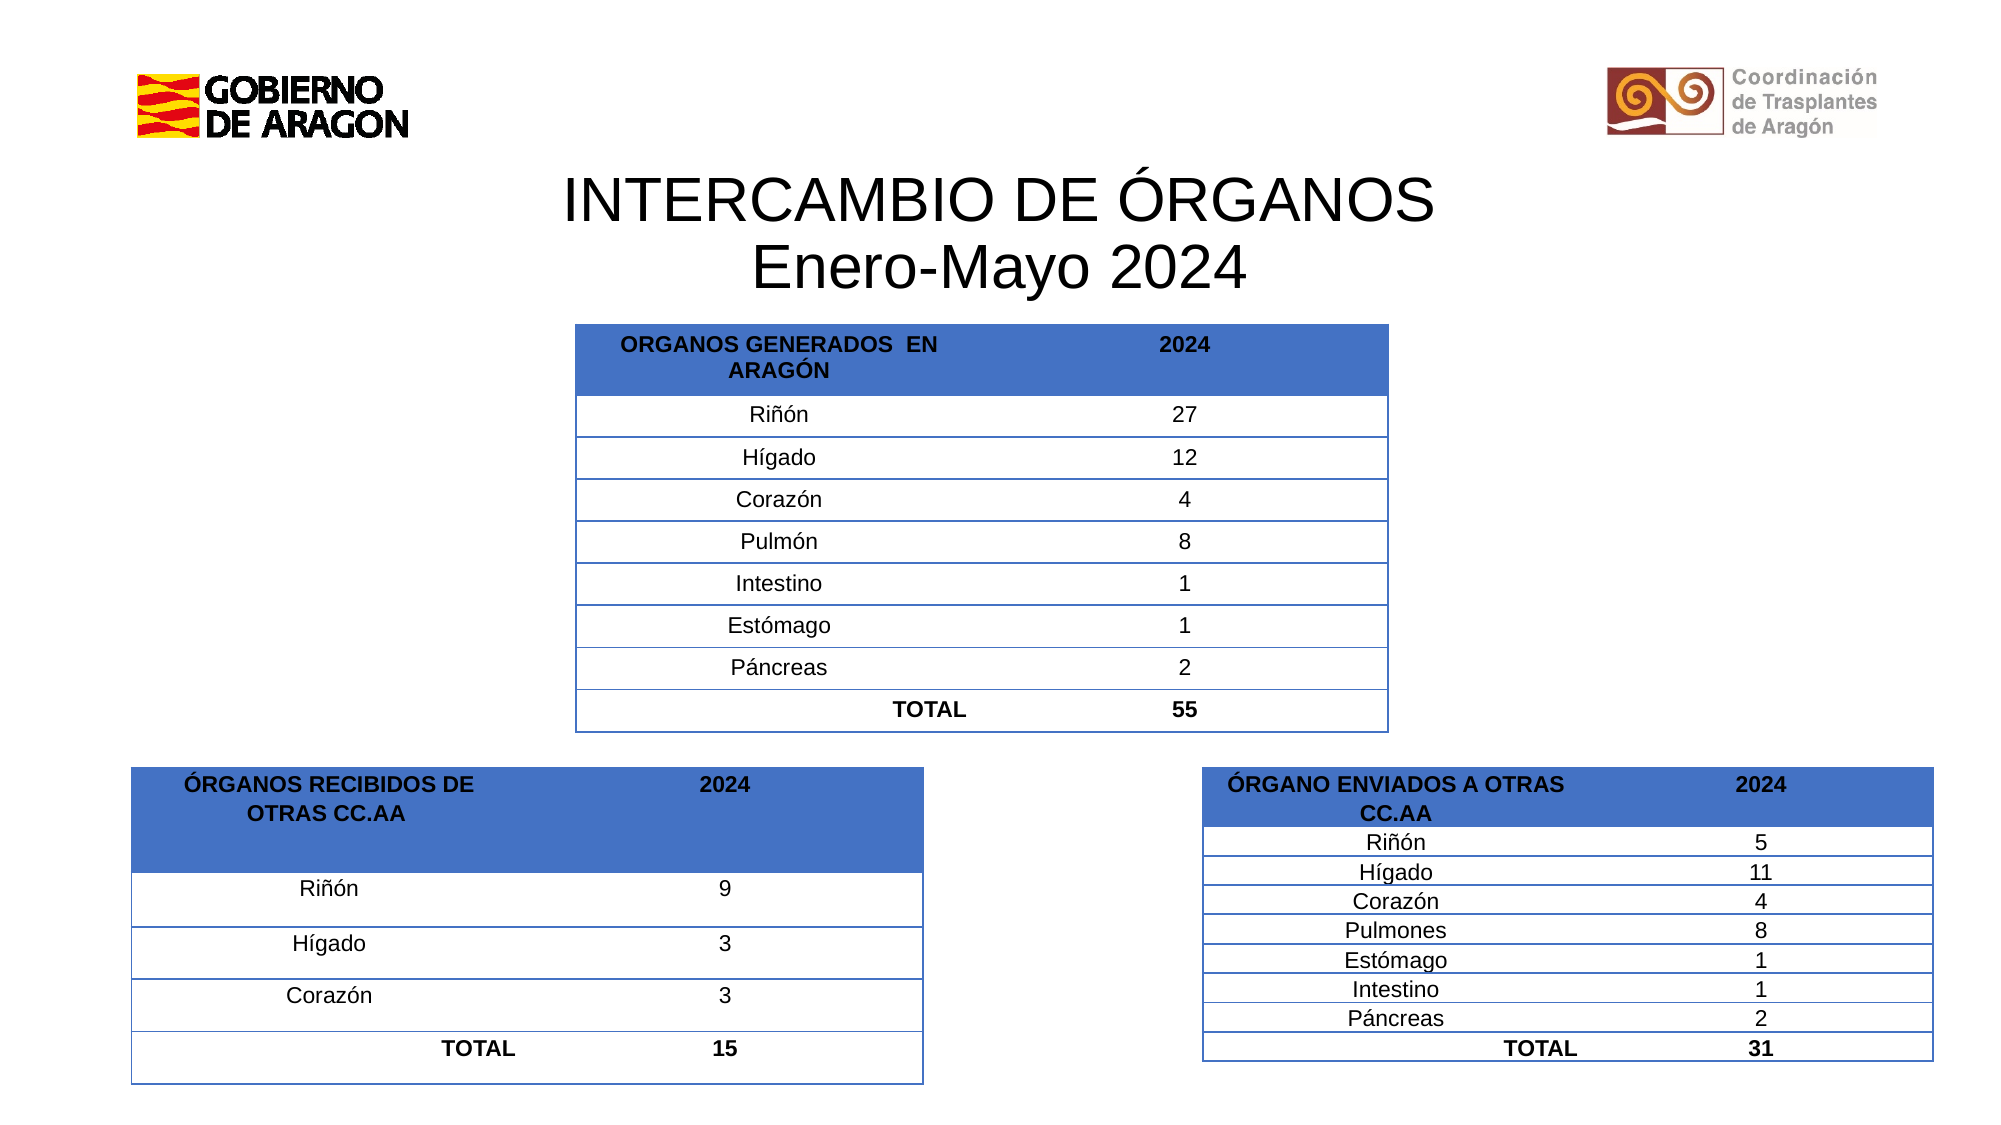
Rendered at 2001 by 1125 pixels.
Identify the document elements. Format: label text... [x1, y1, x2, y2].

table_cell 3 [527, 928, 922, 978]
table_cell 31 [1589, 1033, 1932, 1060]
table_cell 15 [527, 1032, 922, 1083]
table_cell Intestino [577, 564, 982, 604]
table_cell Corazón [577, 480, 982, 520]
table_cell Páncreas [1204, 1003, 1589, 1031]
table_cell Riñón [577, 396, 982, 436]
table_cell TOTAL [132, 1032, 527, 1083]
table_cell 3 [527, 980, 922, 1031]
table_cell Hígado [1204, 857, 1589, 884]
table_cell Corazón [132, 980, 527, 1031]
table_cell 4 [982, 480, 1387, 520]
table_cell 8 [982, 522, 1387, 562]
table_header 2024 [1589, 769, 1932, 825]
table_cell Hígado [577, 438, 982, 478]
table_cell Riñón [132, 873, 527, 926]
title INTERCAMBIO DE ÓRGANOS Enero-Mayo 2024 [0, 159, 2000, 325]
table_cell 9 [527, 873, 922, 926]
table_cell 4 [1589, 886, 1932, 913]
table_cell Corazón [1204, 886, 1589, 913]
table_cell Estómago [577, 606, 982, 647]
table_cell Intestino [1204, 974, 1589, 1002]
table_cell 2 [1589, 1003, 1932, 1031]
table_cell 1 [1589, 945, 1932, 972]
table_header 2024 [527, 769, 922, 871]
table_cell 1 [1589, 974, 1932, 1002]
table_cell 2 [982, 648, 1387, 689]
table_cell 27 [982, 396, 1387, 436]
table_cell 8 [1589, 915, 1932, 943]
table_header ÓRGANOS RECIBIDOS DE OTRAS CC.AA [132, 769, 527, 871]
picture [137, 74, 408, 138]
table_cell Hígado [132, 928, 527, 978]
table_cell 12 [982, 438, 1387, 478]
table_cell 55 [982, 690, 1387, 731]
table_cell Pulmones [1204, 915, 1589, 943]
table_cell TOTAL [1204, 1033, 1589, 1060]
table_cell Estómago [1204, 945, 1589, 972]
table_cell 1 [982, 564, 1387, 604]
table_cell 5 [1589, 827, 1932, 855]
table_header 2024 [982, 326, 1387, 394]
table_cell 11 [1589, 857, 1932, 884]
table_cell Páncreas [577, 648, 982, 689]
table_cell 1 [982, 606, 1387, 647]
picture [1606, 67, 1877, 138]
table_cell TOTAL [577, 690, 982, 731]
table_cell Pulmón [577, 522, 982, 562]
table_header ORGANOS GENERADOS EN ARAGÓN [577, 326, 982, 394]
table_header ÓRGANO ENVIADOS A OTRAS CC.AA [1204, 769, 1589, 825]
table_cell Riñón [1204, 827, 1589, 855]
